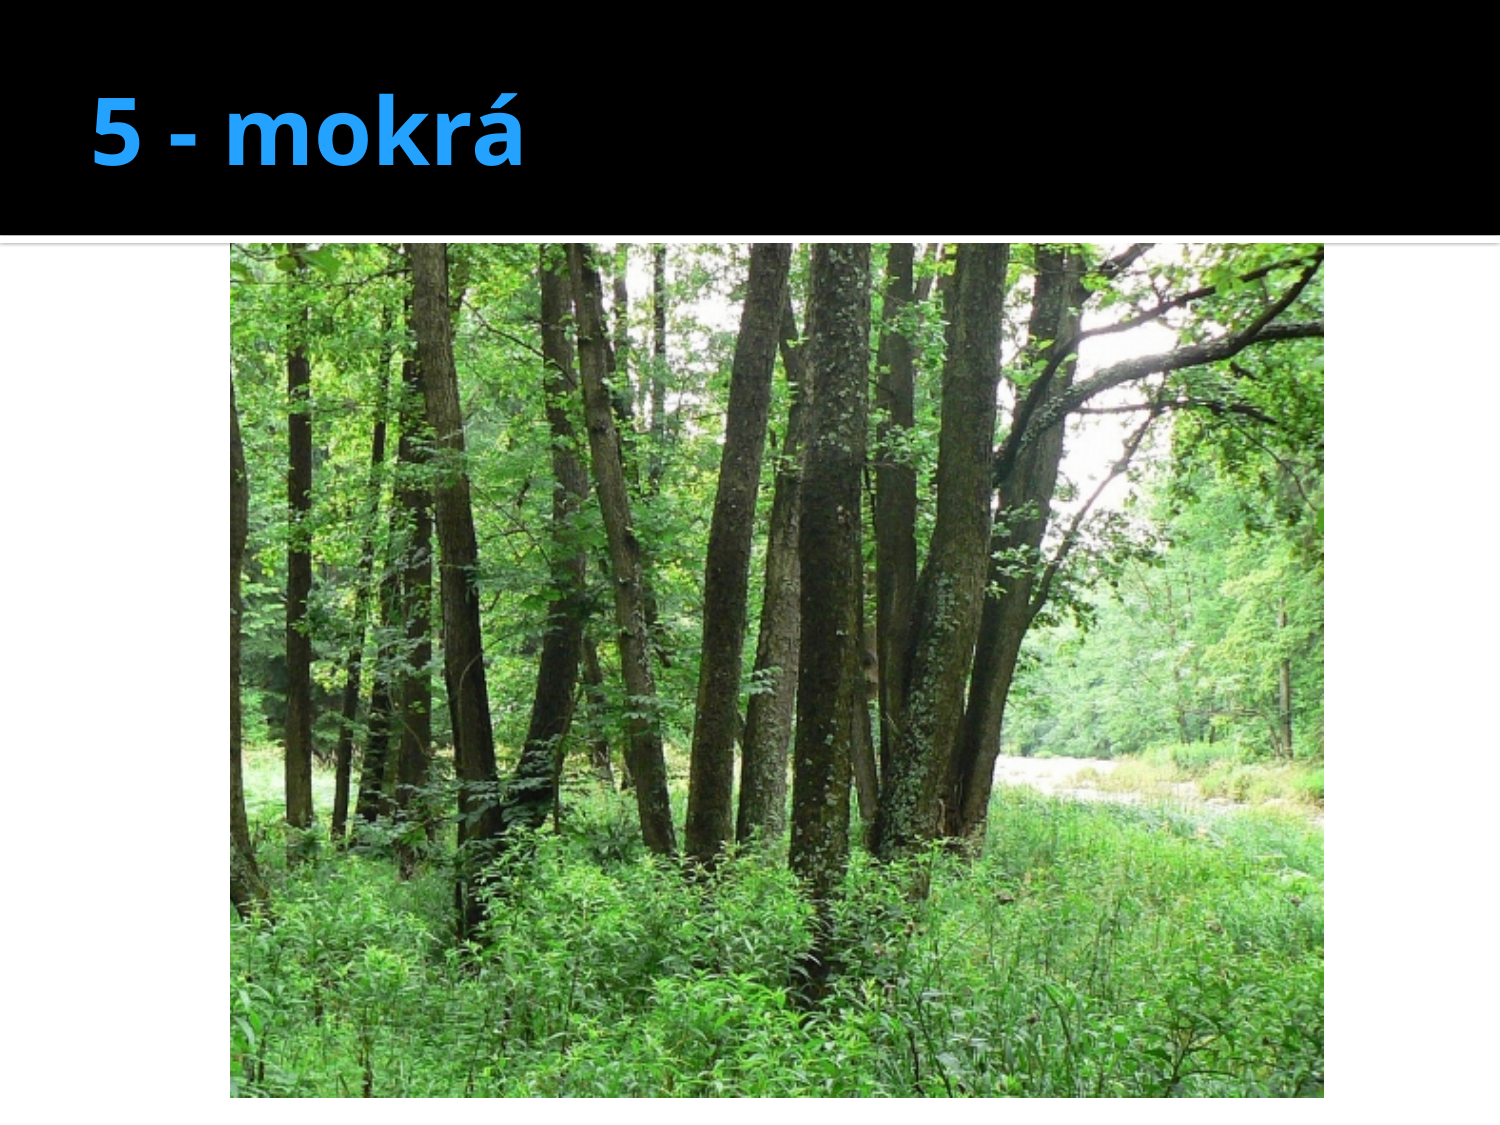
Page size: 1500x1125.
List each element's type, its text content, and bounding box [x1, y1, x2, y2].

title 5 - mokrá [75, 25, 1425, 231]
picture [230, 243, 1324, 1098]
